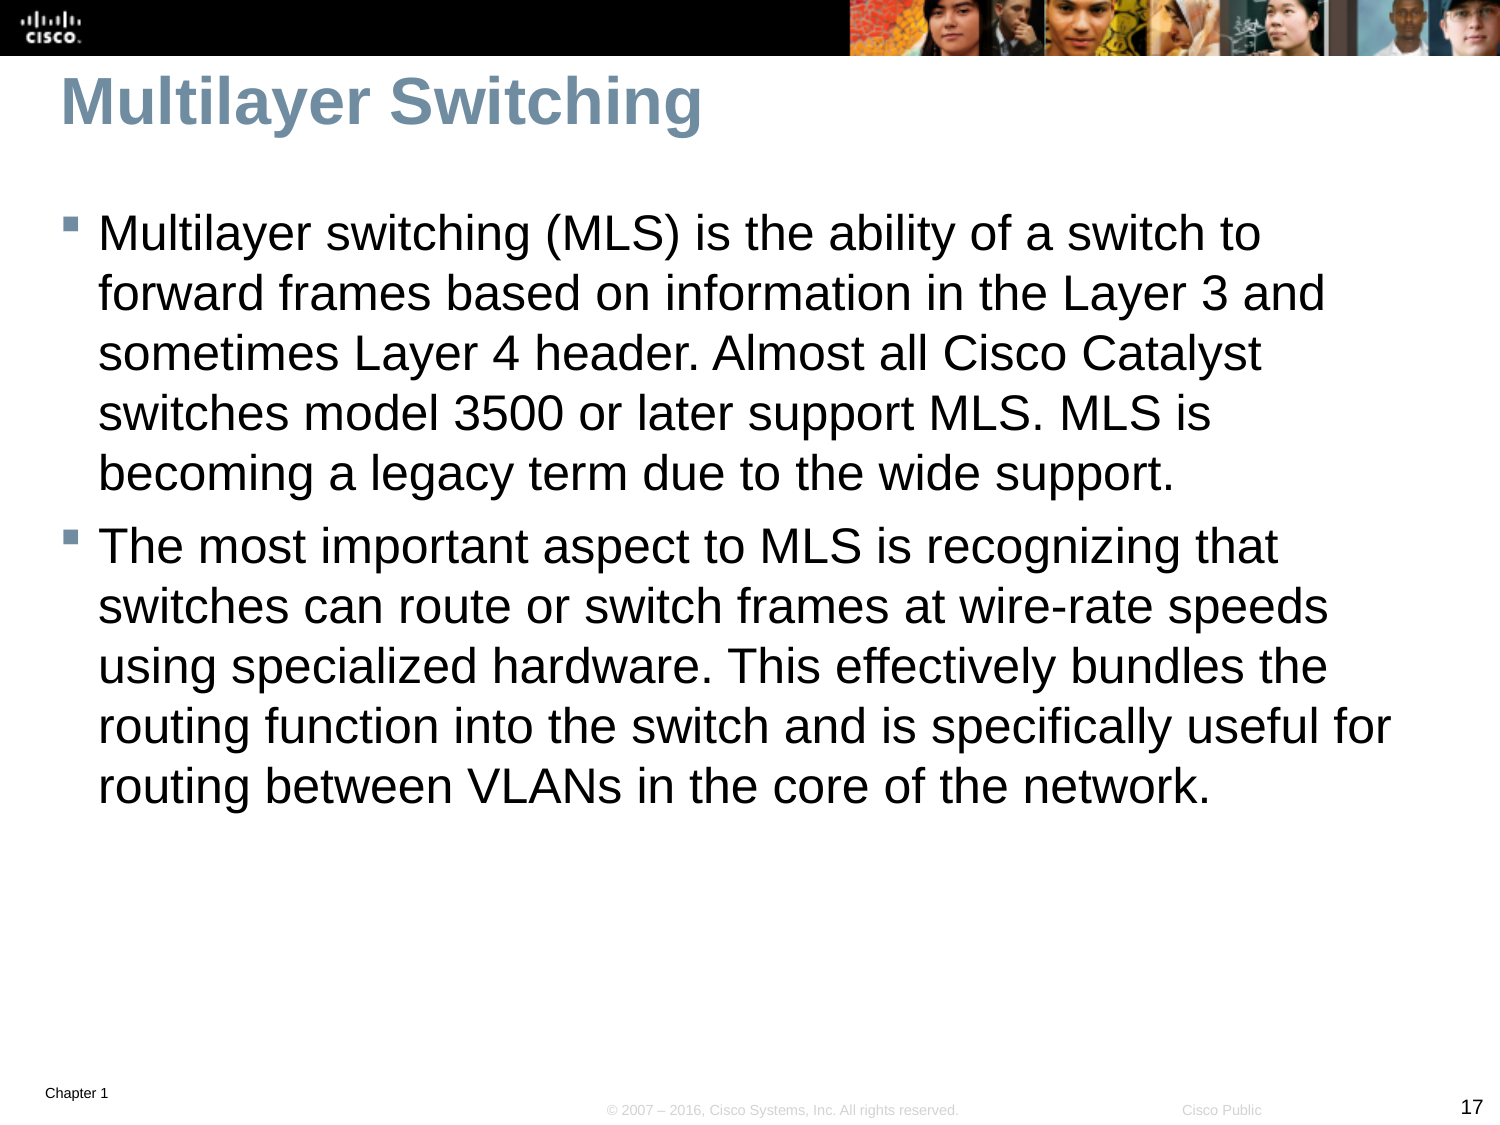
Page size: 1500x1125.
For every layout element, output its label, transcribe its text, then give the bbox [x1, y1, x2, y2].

picture [0, 0, 1500, 56]
list Multilayer switching (MLS) is the ability of a switch to forward frames based on information in the Layer 3 and sometimes Layer 4 header. Almost all Cisco Catalyst switches model 3500 or later support MLS. MLS is becoming a legacy term due to the wide support. The most important aspect to MLS is recognizing that switches can route or switch frames at wire-rate speeds using specialized hardware. This effectively bundles the routing function into the switch and is specifically useful for routing between VLANs in the core of the network. [45, 193, 1444, 1037]
title Multilayer Switching [45, 59, 1444, 182]
